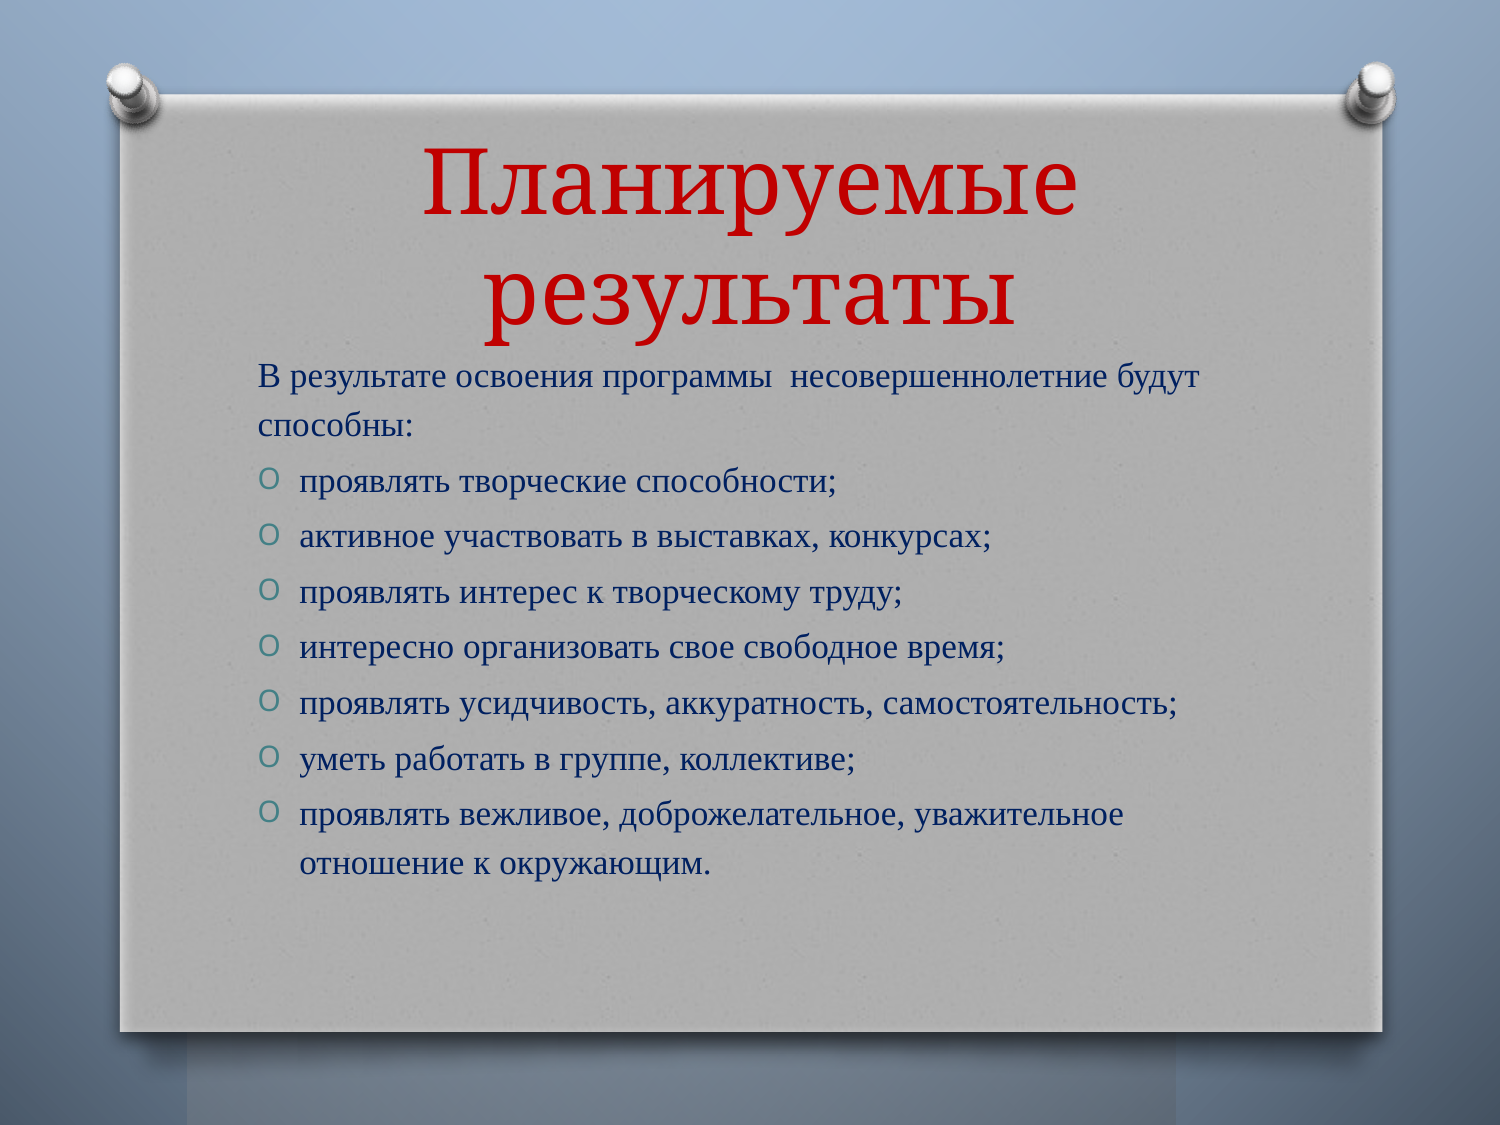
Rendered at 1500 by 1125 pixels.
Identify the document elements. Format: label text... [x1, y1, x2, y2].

title Планируемые результаты [179, 134, 1323, 332]
picture [75, 29, 198, 153]
list В результате освоения программы несовершеннолетние будут способны: проявлять творческие способности; активное участвовать в выставках, конкурсах; проявлять интерес к творческому труду; интересно организовать свое свободное время; проявлять усидчивость, аккуратность, самостоятельность; уметь работать в группе, коллективе; проявлять вежливое, доброжелательное, уважительное отношение к окружающим. [242, 302, 1260, 894]
picture [1317, 35, 1439, 156]
